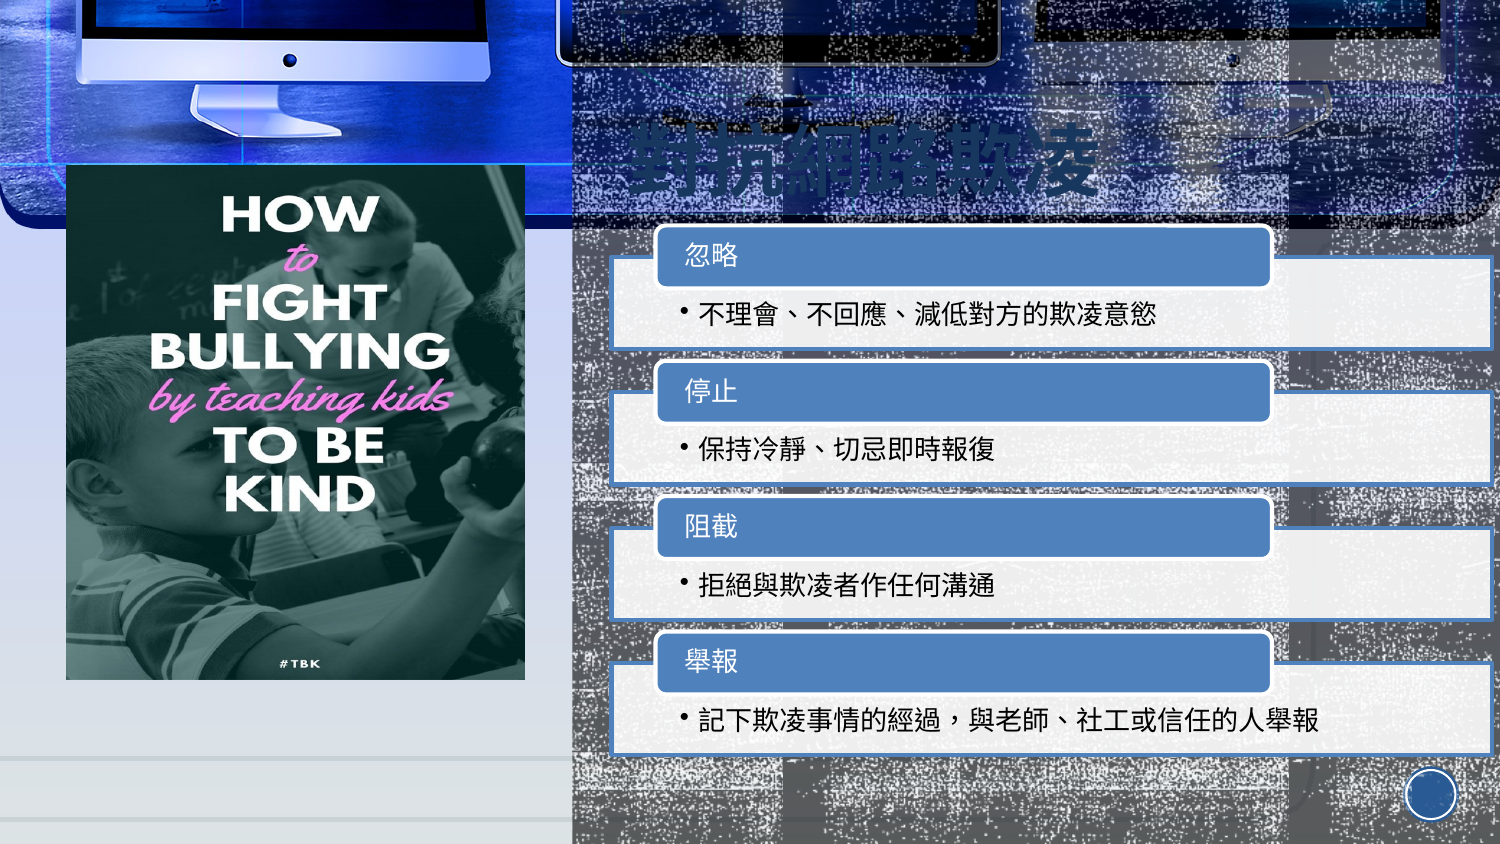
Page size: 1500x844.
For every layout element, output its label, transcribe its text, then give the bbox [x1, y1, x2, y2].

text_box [611, 221, 1493, 760]
picture [0, 0, 570, 844]
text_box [1402, 768, 1460, 823]
text_box [570, 0, 1500, 844]
title 對抗網路欺凌 [611, 59, 1440, 220]
